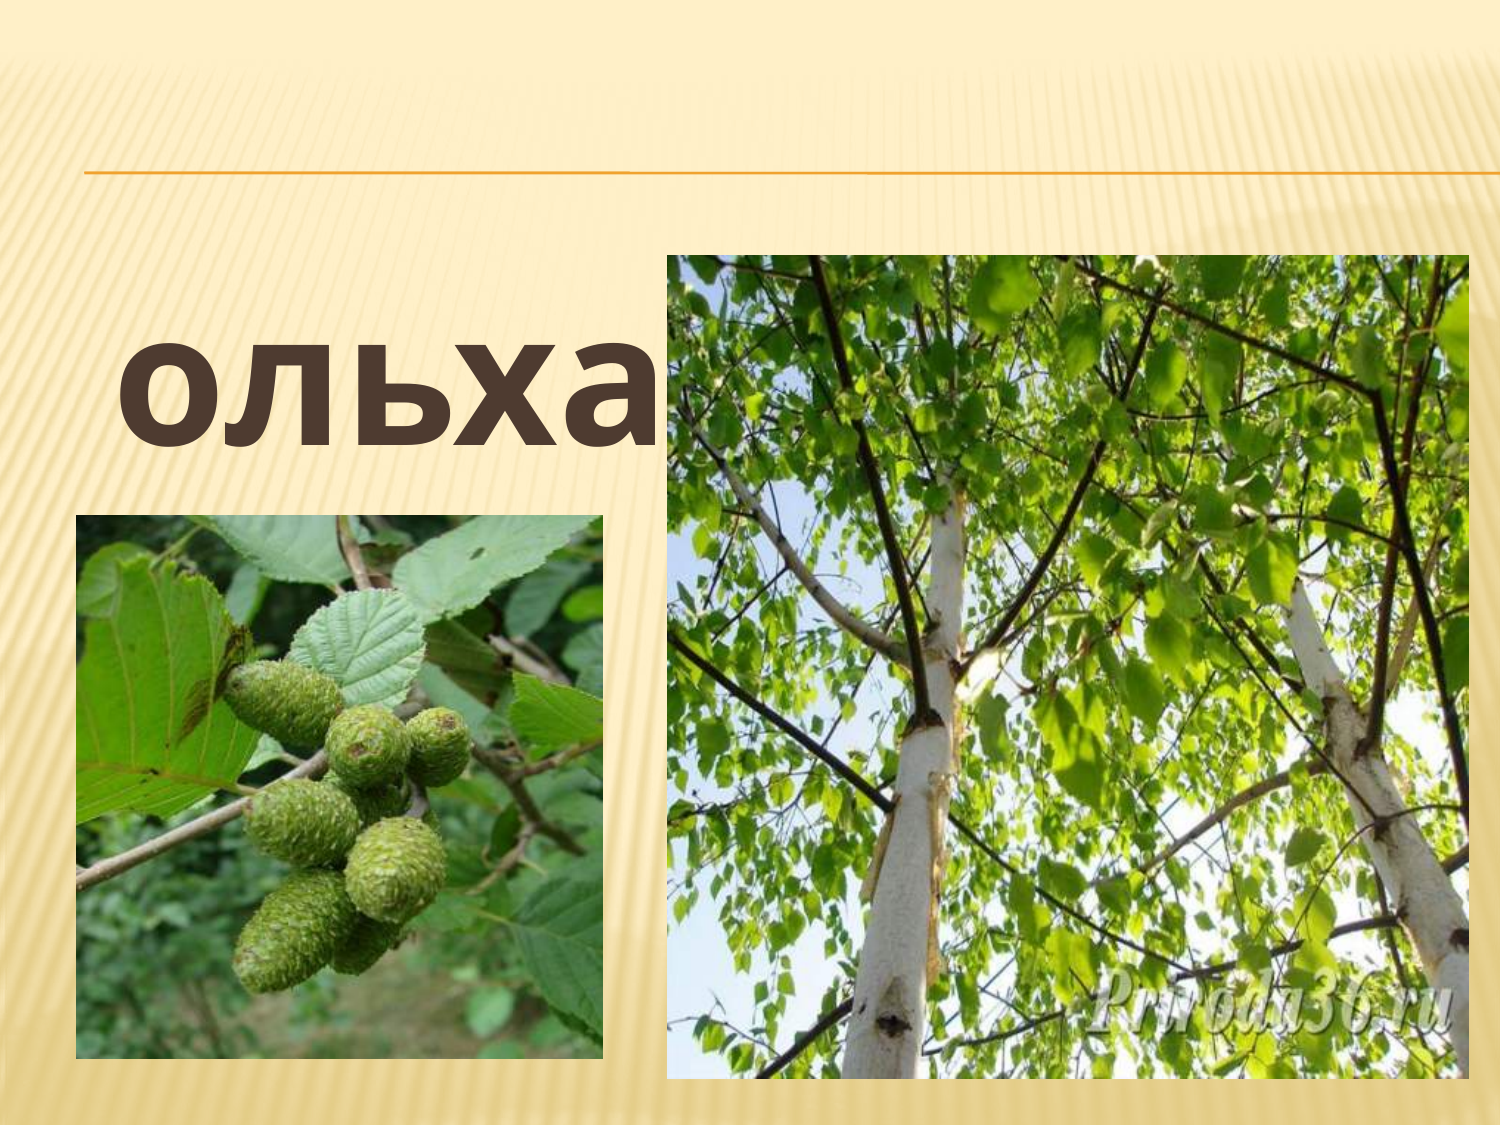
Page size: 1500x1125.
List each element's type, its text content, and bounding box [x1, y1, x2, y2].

list ольха [50, 254, 668, 998]
picture [666, 255, 1469, 1080]
picture [76, 514, 603, 1059]
